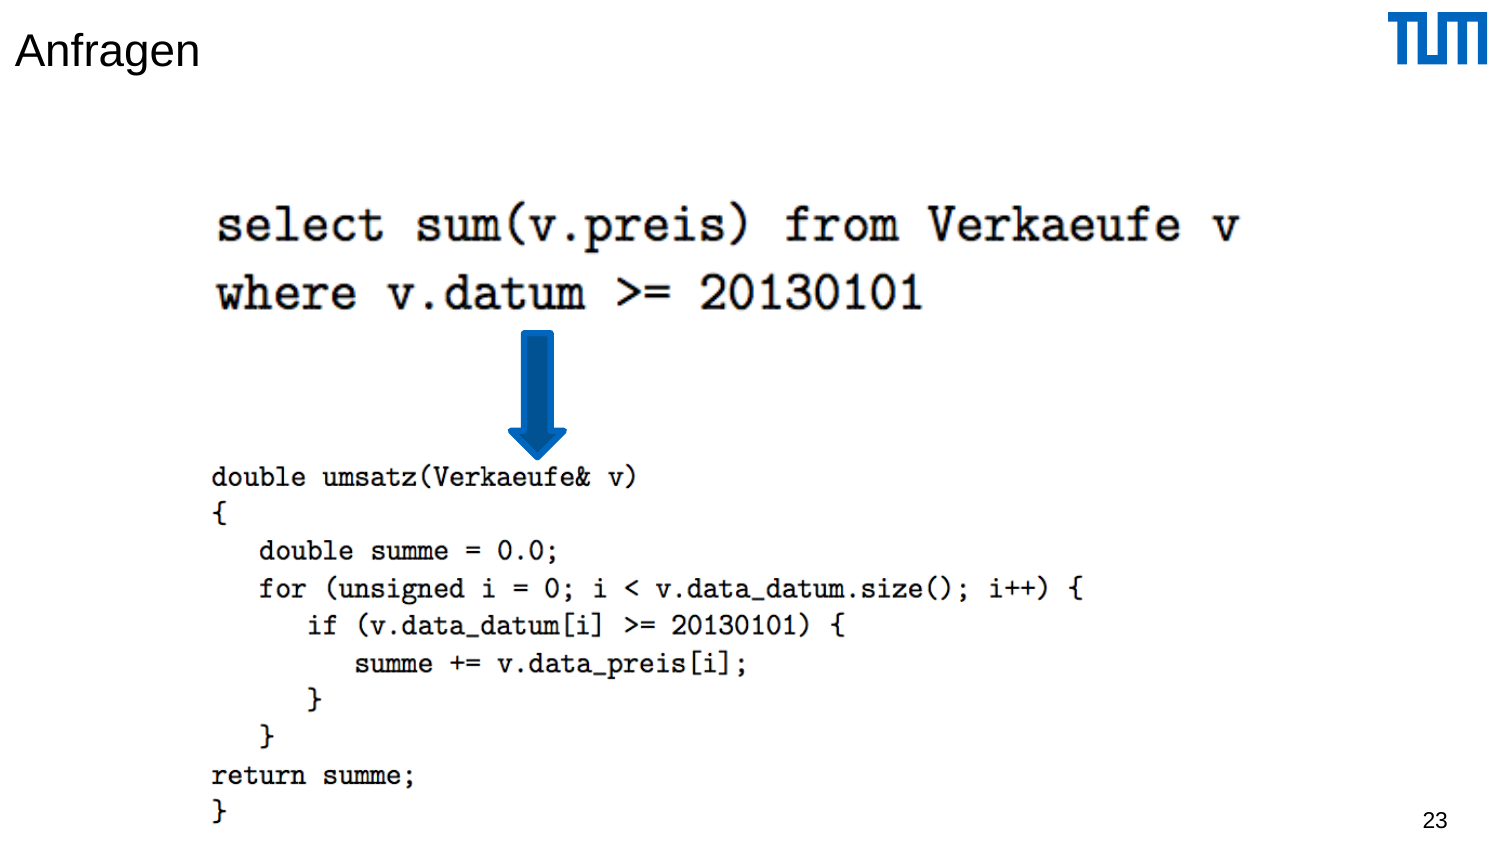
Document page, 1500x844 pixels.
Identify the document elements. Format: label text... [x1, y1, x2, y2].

picture [191, 448, 1318, 834]
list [191, 0, 1317, 447]
title Anfragen [0, 0, 186, 141]
title Anfragen [1323, 0, 1500, 141]
slide_number 23 [1318, 796, 1448, 842]
